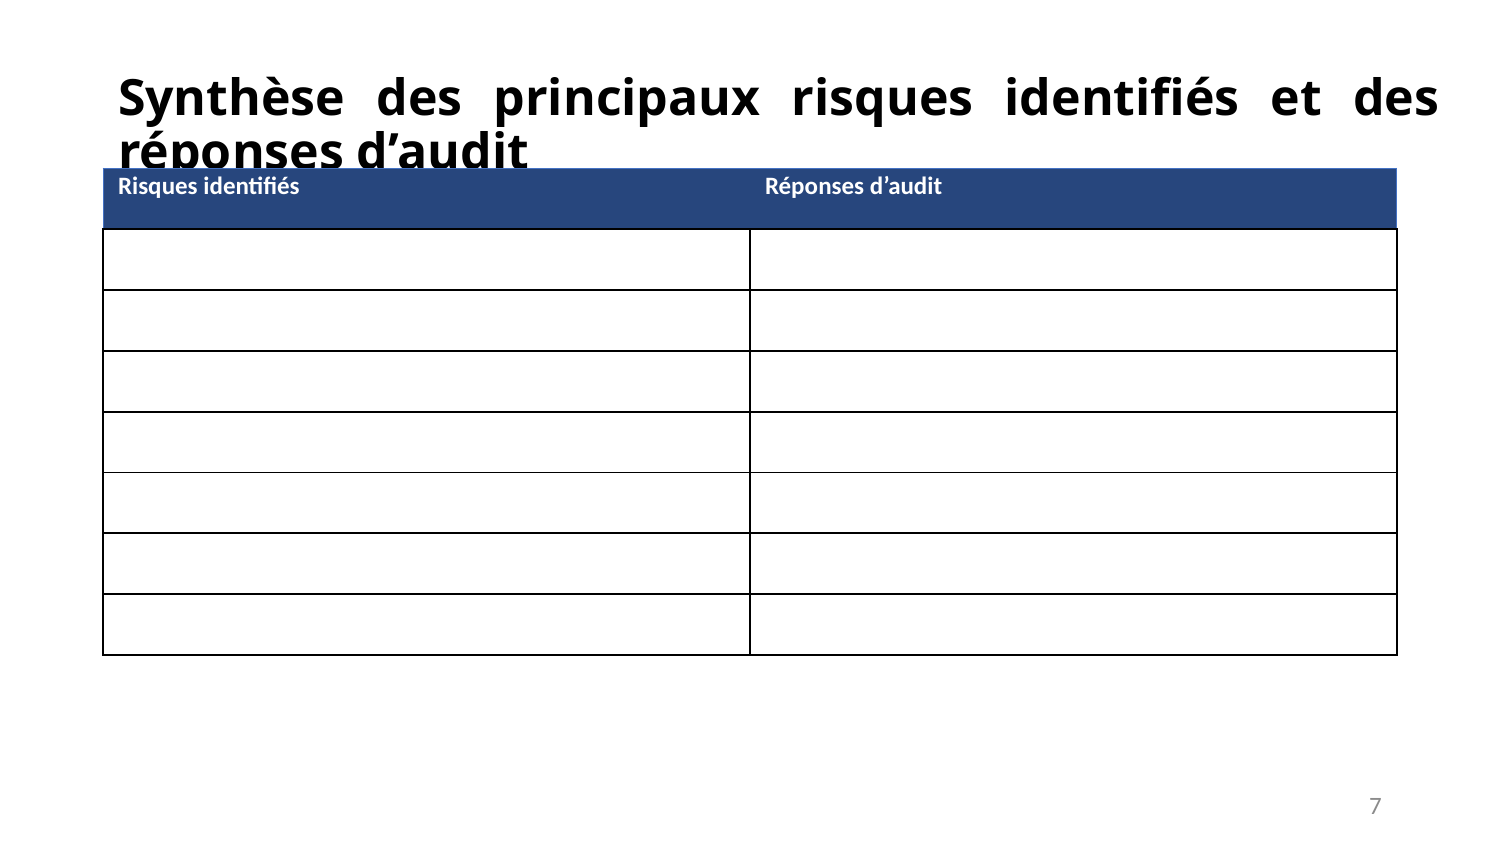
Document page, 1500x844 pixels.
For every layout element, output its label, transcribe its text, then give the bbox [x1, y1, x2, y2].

table_cell [104, 352, 749, 411]
table_cell [104, 595, 749, 654]
title Synthèse des principaux risques identifiés et des réponses d’audit [103, 45, 1455, 208]
table_cell [751, 230, 1396, 289]
table_cell [751, 534, 1396, 593]
table_cell [751, 595, 1396, 654]
table_cell [751, 352, 1396, 411]
table_cell [751, 291, 1396, 350]
table_cell [104, 534, 749, 593]
table_cell [104, 473, 749, 532]
slide_number 7 [1059, 782, 1397, 828]
table_cell [104, 413, 749, 472]
table_cell [751, 413, 1396, 472]
table_header Risques identifiés [104, 169, 750, 228]
table_cell [104, 230, 749, 289]
table_cell [751, 473, 1396, 532]
table_cell [104, 291, 749, 350]
table_header Réponses d’audit [750, 169, 1396, 228]
